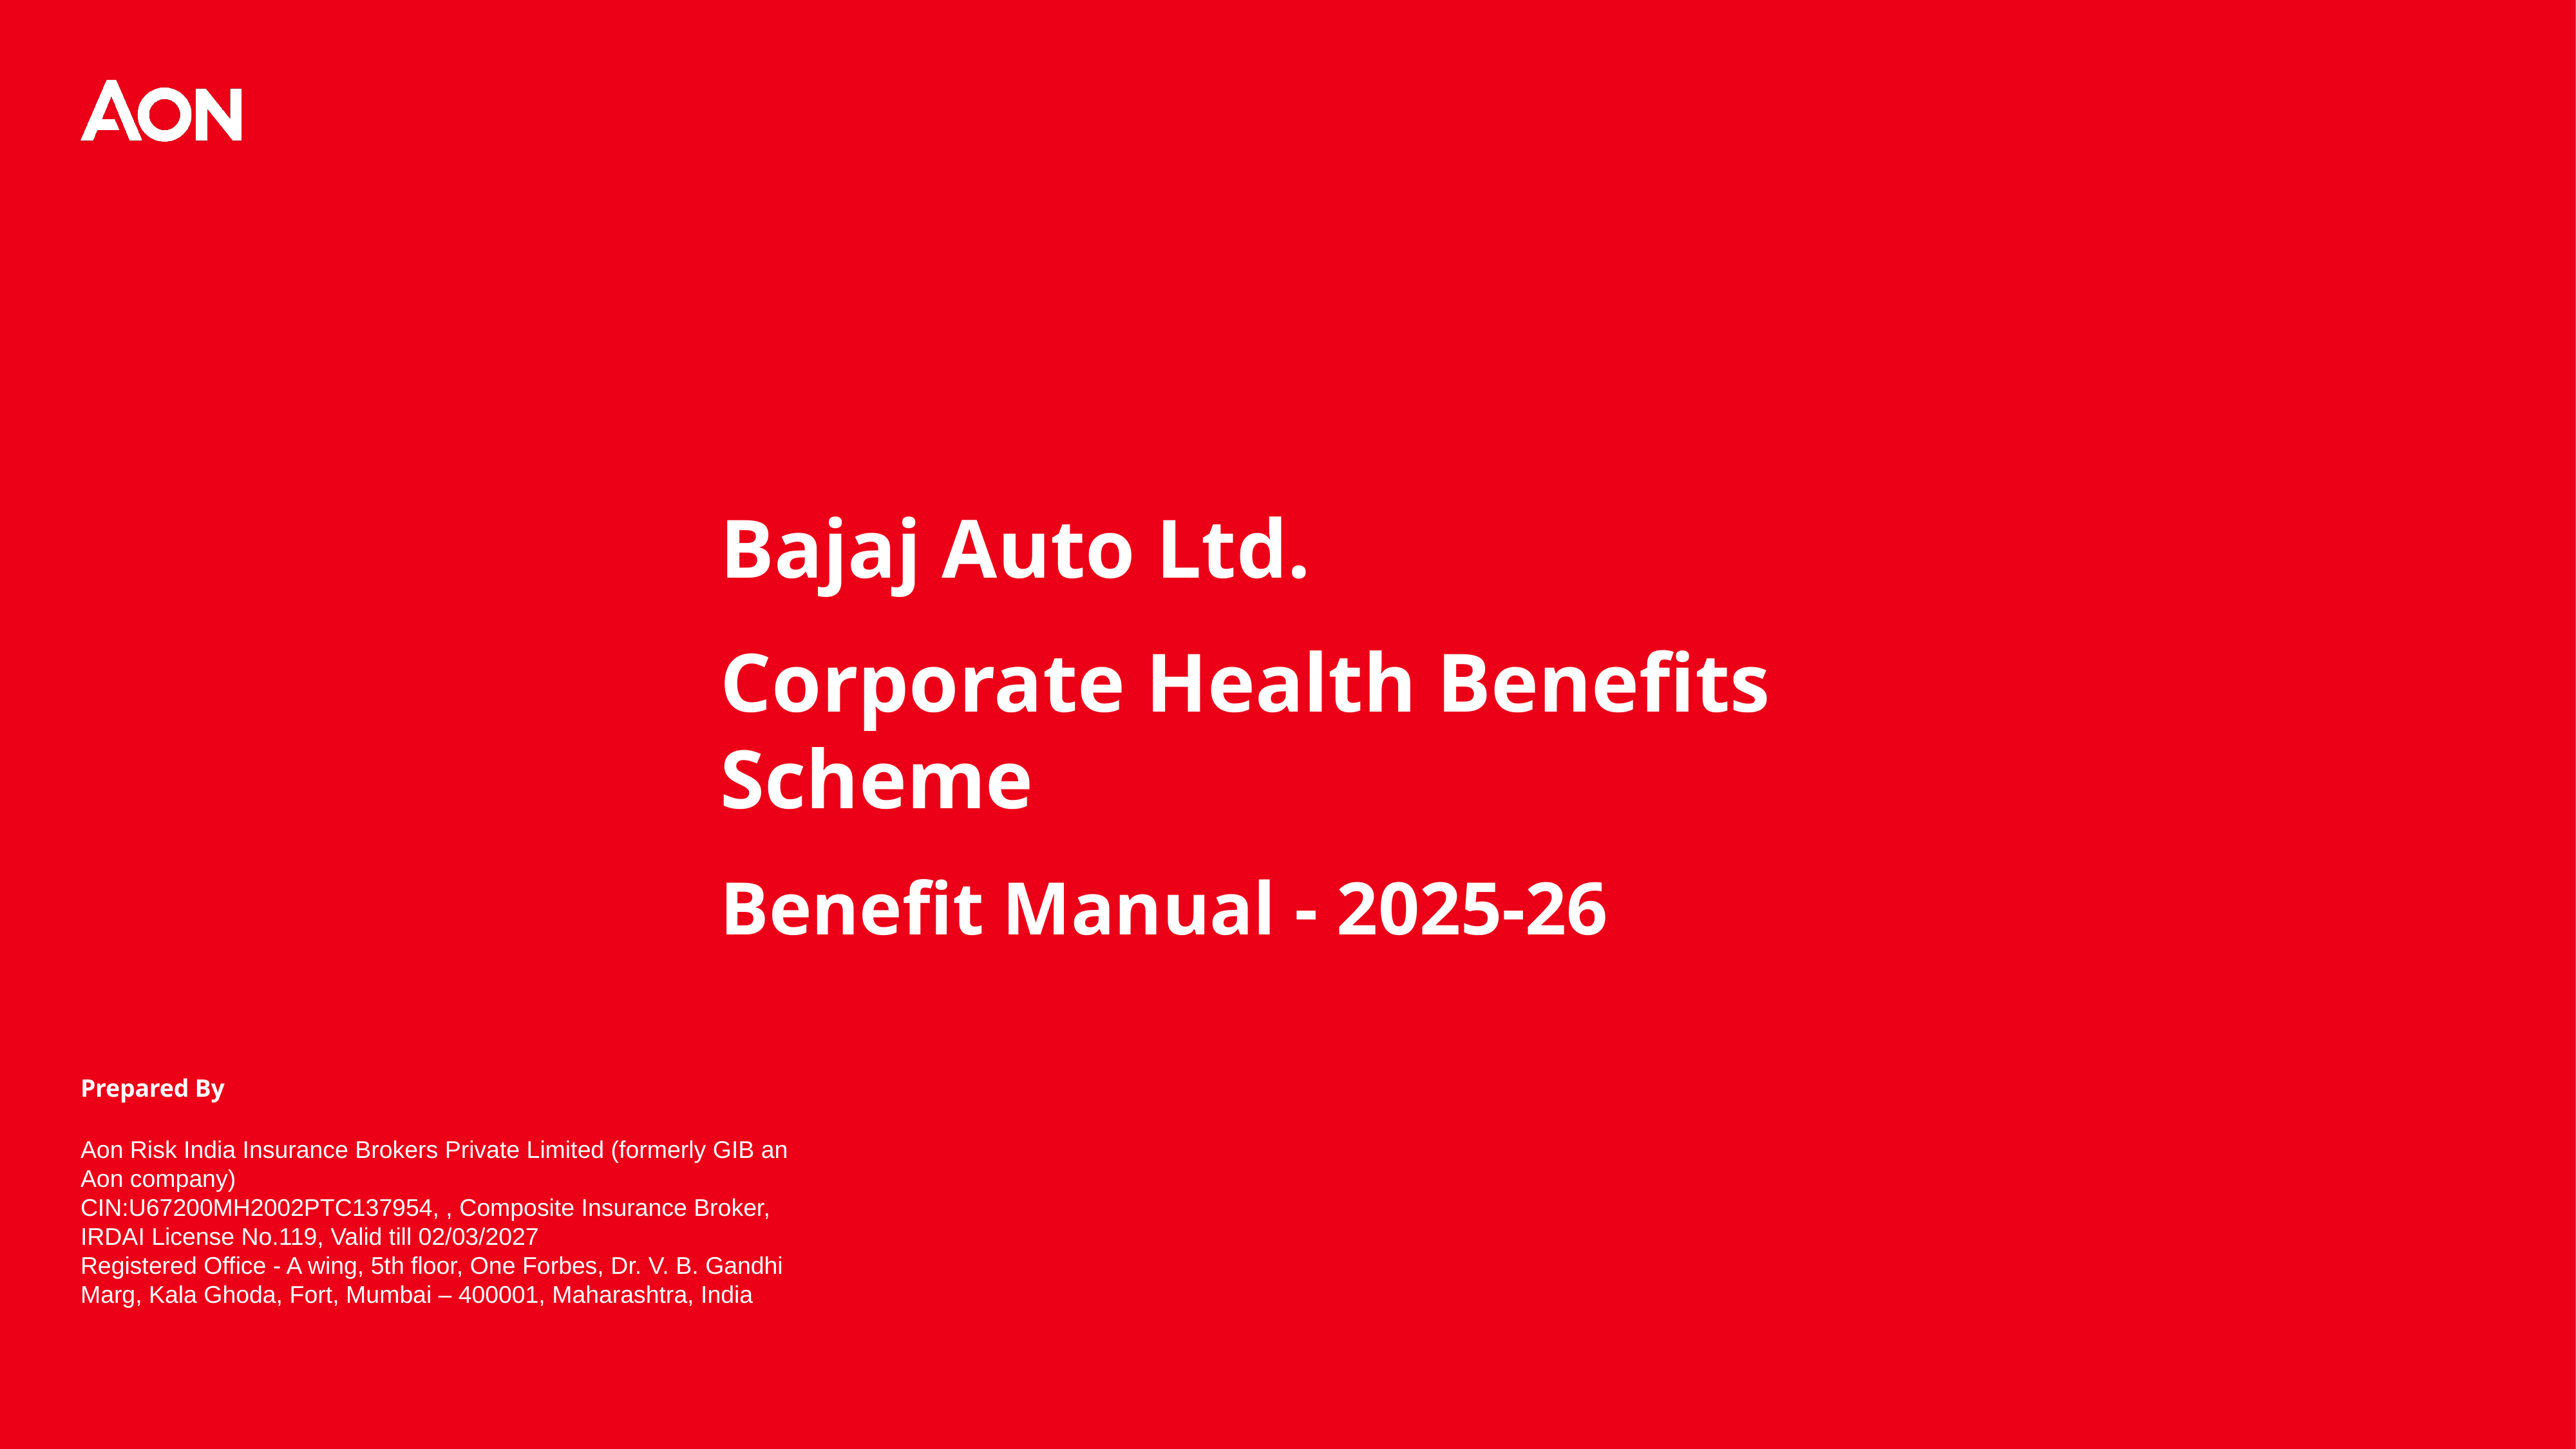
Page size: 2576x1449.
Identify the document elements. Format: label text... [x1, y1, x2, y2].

text_box Prepared By Aon Risk India Insurance Brokers Private Limited (formerly GIB an Aon company) CIN:U67200MH2002PTC137954, , Composite Insurance Broker, IRDAI License No.119, Valid till 02/03/2027 Registered Office - A wing, 5th floor, One Forbes, Dr. V. B. Gandhi Marg, Kala Ghoda, Fort, Mumbai – 400001, Maharashtra, India [80, 1069, 805, 1338]
picture [80, 80, 242, 142]
list Bajaj Auto Ltd. Corporate Health Benefits Scheme Benefit Manual - 2025-26 [721, 497, 2027, 773]
